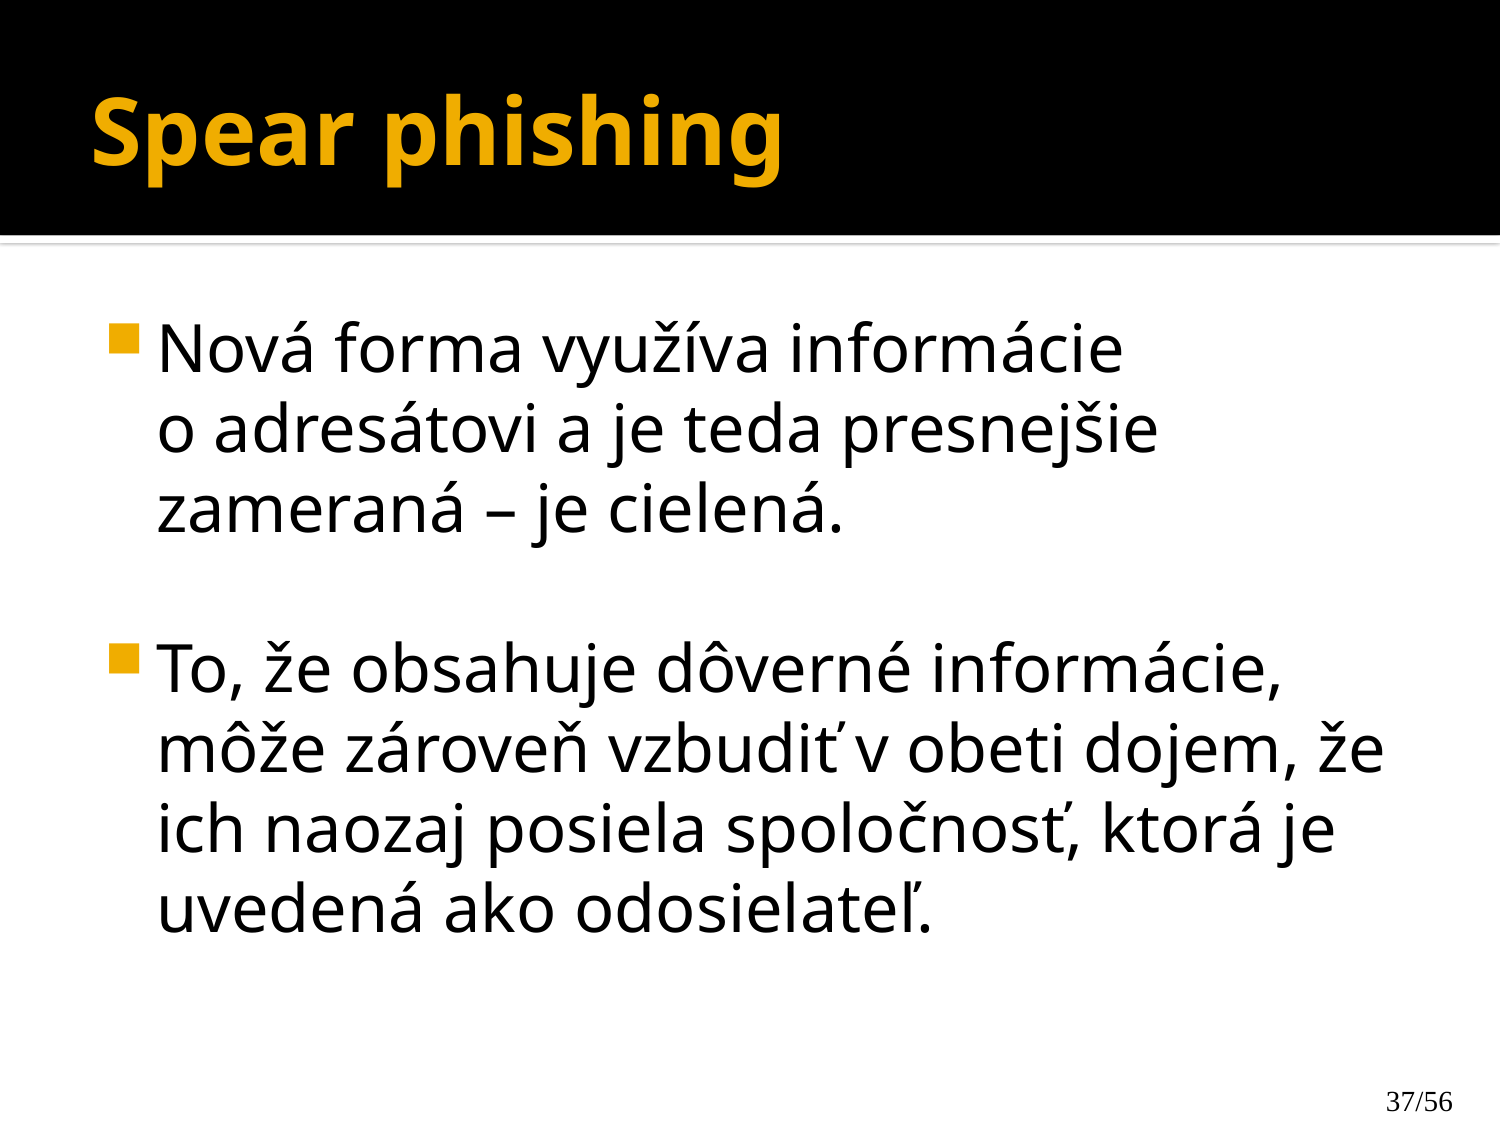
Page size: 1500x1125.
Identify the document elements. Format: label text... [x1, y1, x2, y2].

title Spear phishing [75, 25, 1425, 231]
list Nová forma využíva informácie o adresátovi a je teda presnejšie zameraná – je cielená. To, že obsahuje dôverné informácie, môže zároveň vzbudiť v obeti dojem, že ich naozaj posiela spoločnosť, ktorá je uvedená ako odosielateľ. [75, 291, 1425, 1050]
